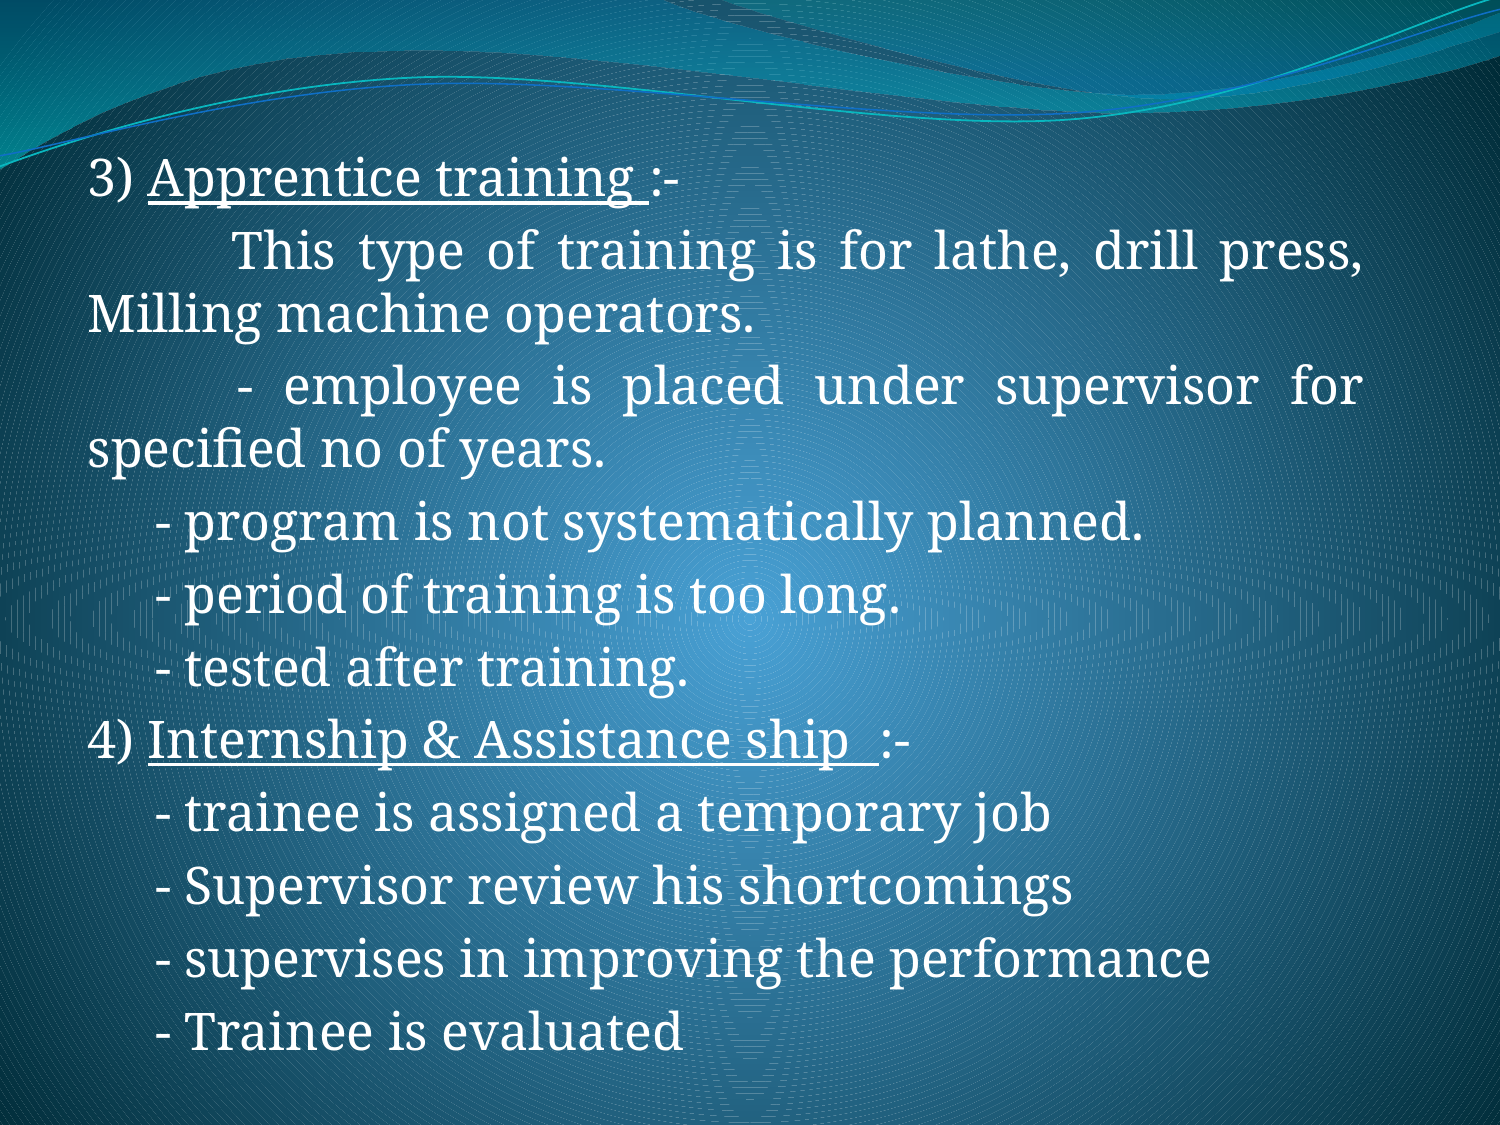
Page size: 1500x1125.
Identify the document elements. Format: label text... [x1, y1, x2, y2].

subtitle 3) Apprentice training :- This type of training is for lathe, drill press, Milling machine operators. - employee is placed under supervisor for specified no of years. - program is not systematically planned. - period of training is too long. - tested after training. 4) Internship & Assistance ship :- - trainee is assigned a temporary job - Supervisor review his shortcomings - supervises in improving the performance - Trainee is evaluated [87, 137, 1376, 1075]
